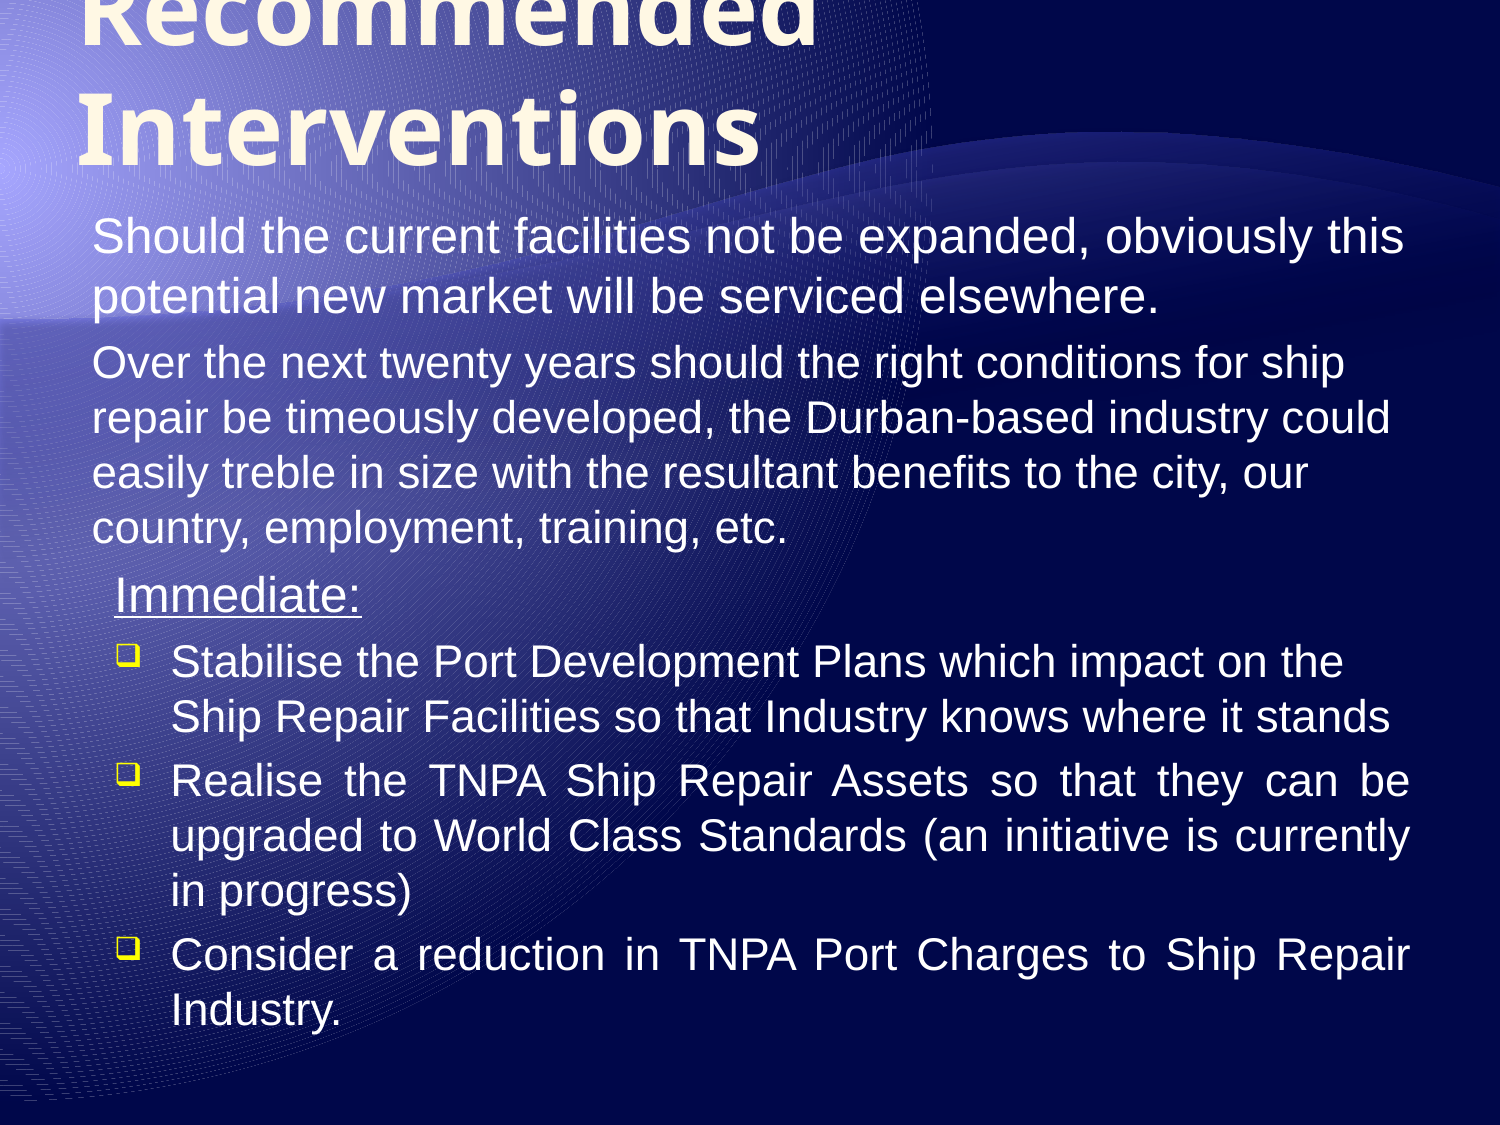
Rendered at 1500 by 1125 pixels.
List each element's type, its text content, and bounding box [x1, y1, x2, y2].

list Should the current facilities not be expanded, obviously this potential new market will be serviced elsewhere. Over the next twenty years should the right conditions for ship repair be timeously developed, the Durban-based industry could easily treble in size with the resultant benefits to the city, our country, employment, training, etc. Immediate: Stabilise the Port Development Plans which impact on the Ship Repair Facilities so that Industry knows where it stands Realise the TNPA Ship Repair Assets so that they can be upgraded to World Class Standards (an initiative is currently in progress) Consider a reduction in TNPA Port Charges to Ship Repair Industry. [76, 196, 1427, 1009]
title Recommended Interventions [76, 54, 1427, 187]
